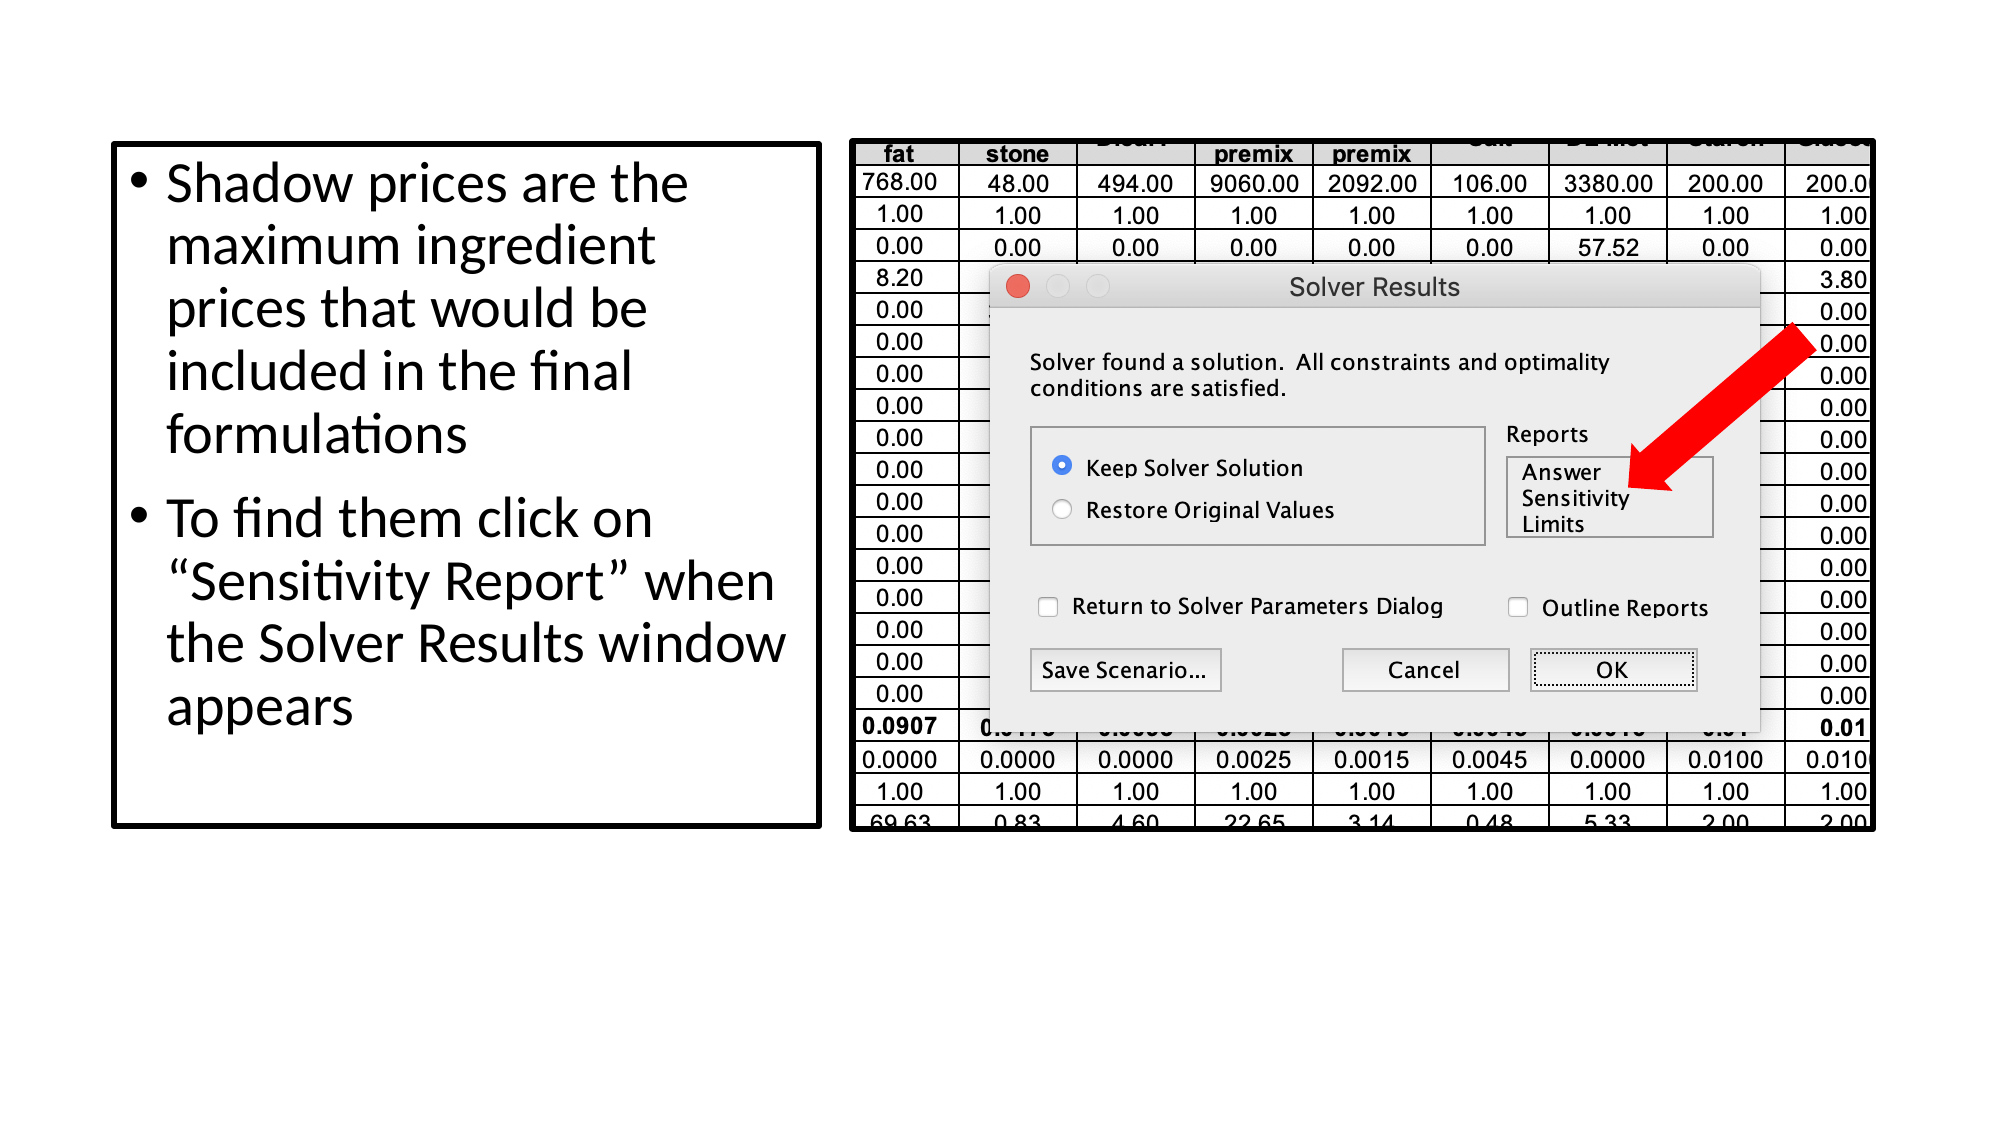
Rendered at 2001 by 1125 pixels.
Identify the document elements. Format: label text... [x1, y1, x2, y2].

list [855, 144, 1870, 826]
list Shadow prices are the maximum ingredient prices that would be included in the final formulations To find them click on “Sensitivity Report” when the Solver Results window appears [113, 144, 819, 826]
